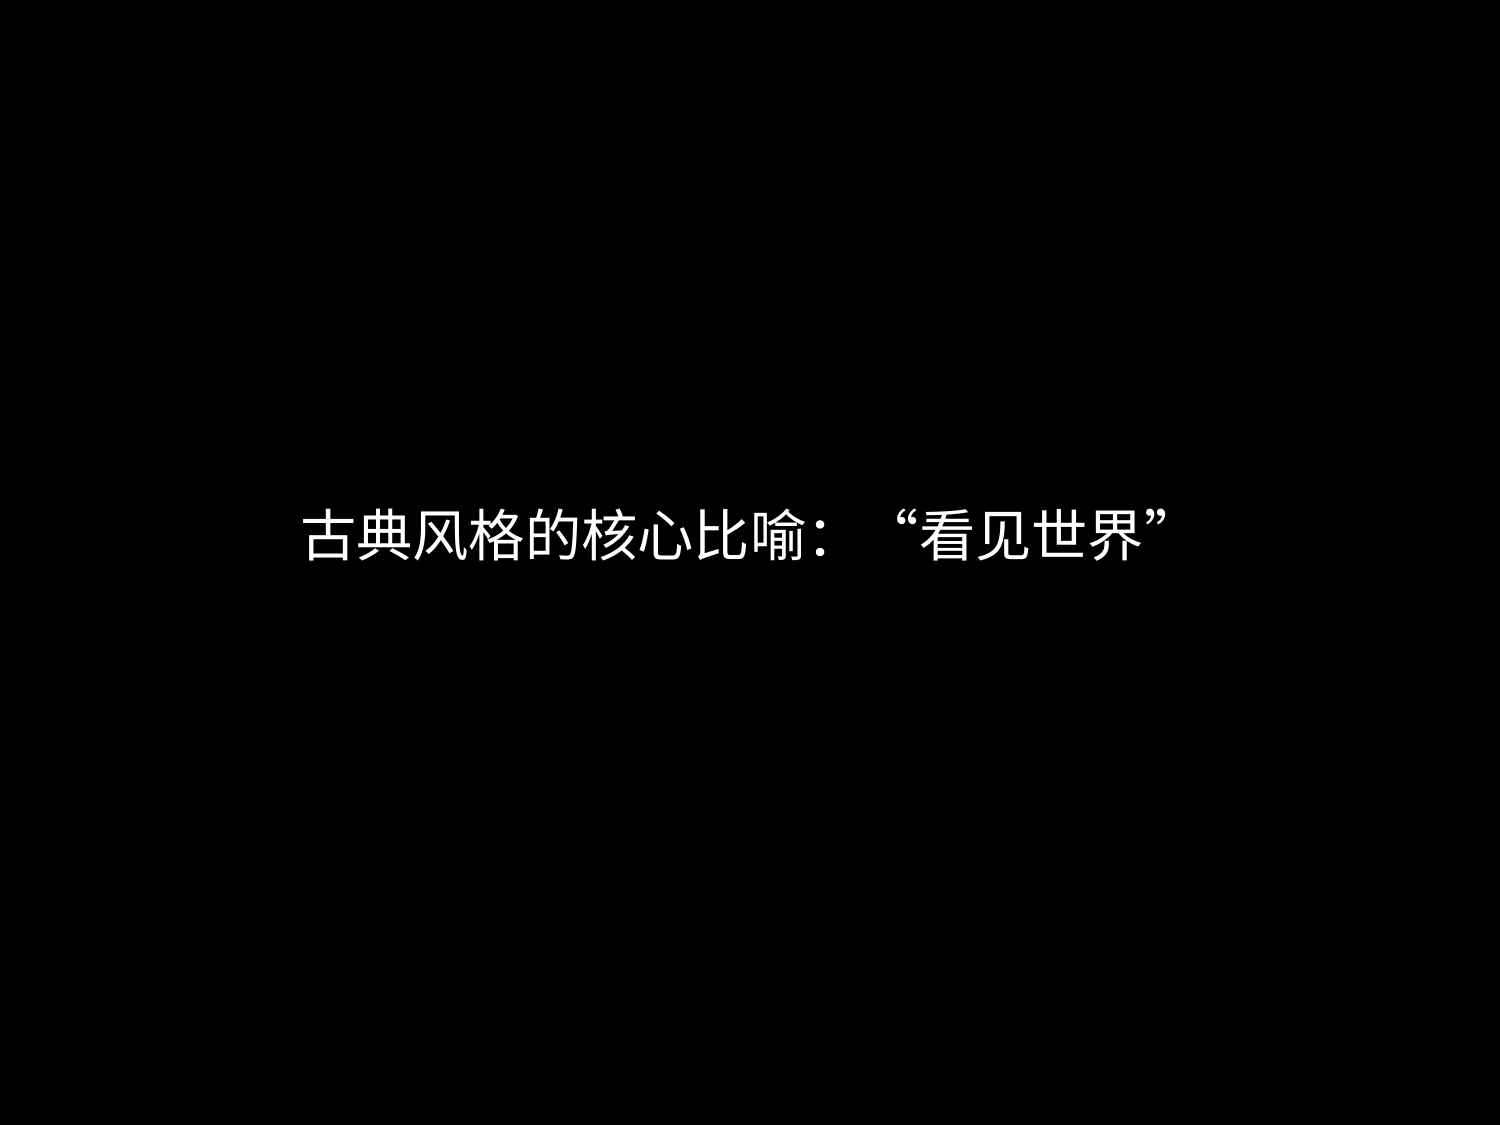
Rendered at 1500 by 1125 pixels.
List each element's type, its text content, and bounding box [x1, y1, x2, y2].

title 古典风格的核心比喻：“看见世界” [187, 184, 1313, 576]
